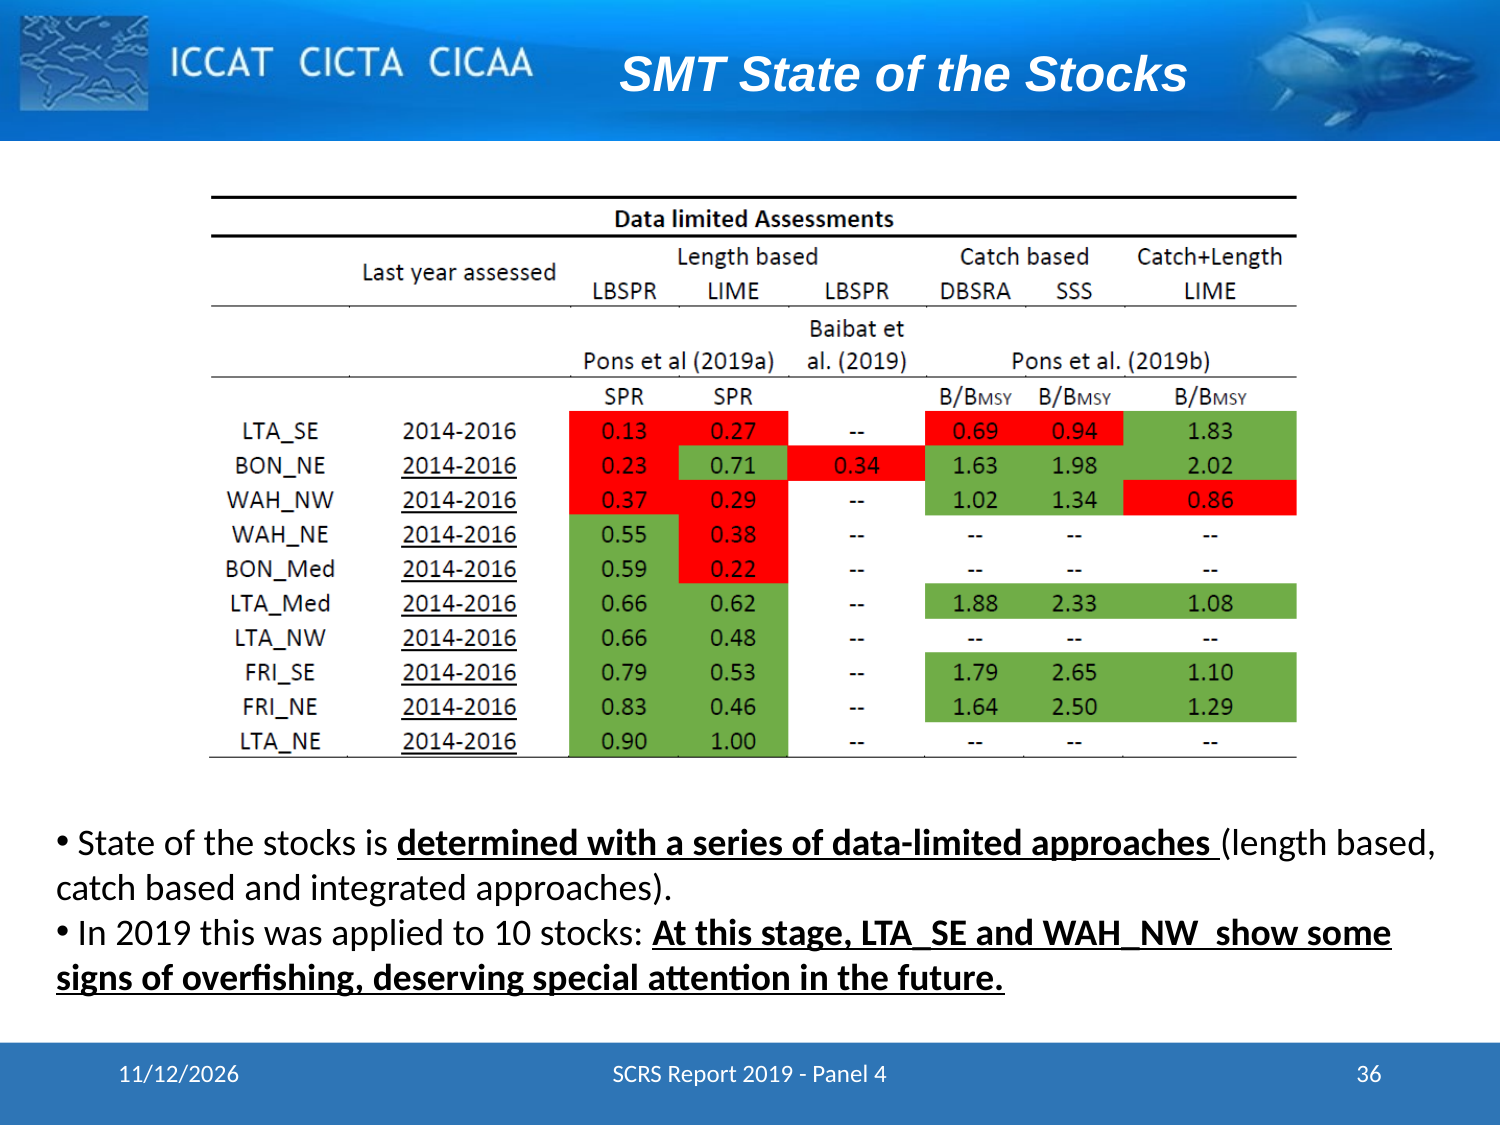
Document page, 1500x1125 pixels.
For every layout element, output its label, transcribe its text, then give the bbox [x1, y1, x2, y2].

picture [0, 0, 1500, 141]
text_box State of the stocks is determined with a series of data-limited approaches (length based, catch based and integrated approaches). In 2019 this was applied to 10 stocks: At this stage, LTA_SE and WAH_NW show some signs of overfishing, deserving special attention in the future. [41, 810, 1483, 1006]
footer SCRS Report 2019 - Panel 4 [496, 1042, 1004, 1103]
slide_number 36 [1059, 1042, 1397, 1103]
picture [182, 177, 1329, 787]
text_box SMT State of the Stocks [604, 0, 1373, 109]
slide_number 19-Nov-19 [103, 1042, 441, 1103]
